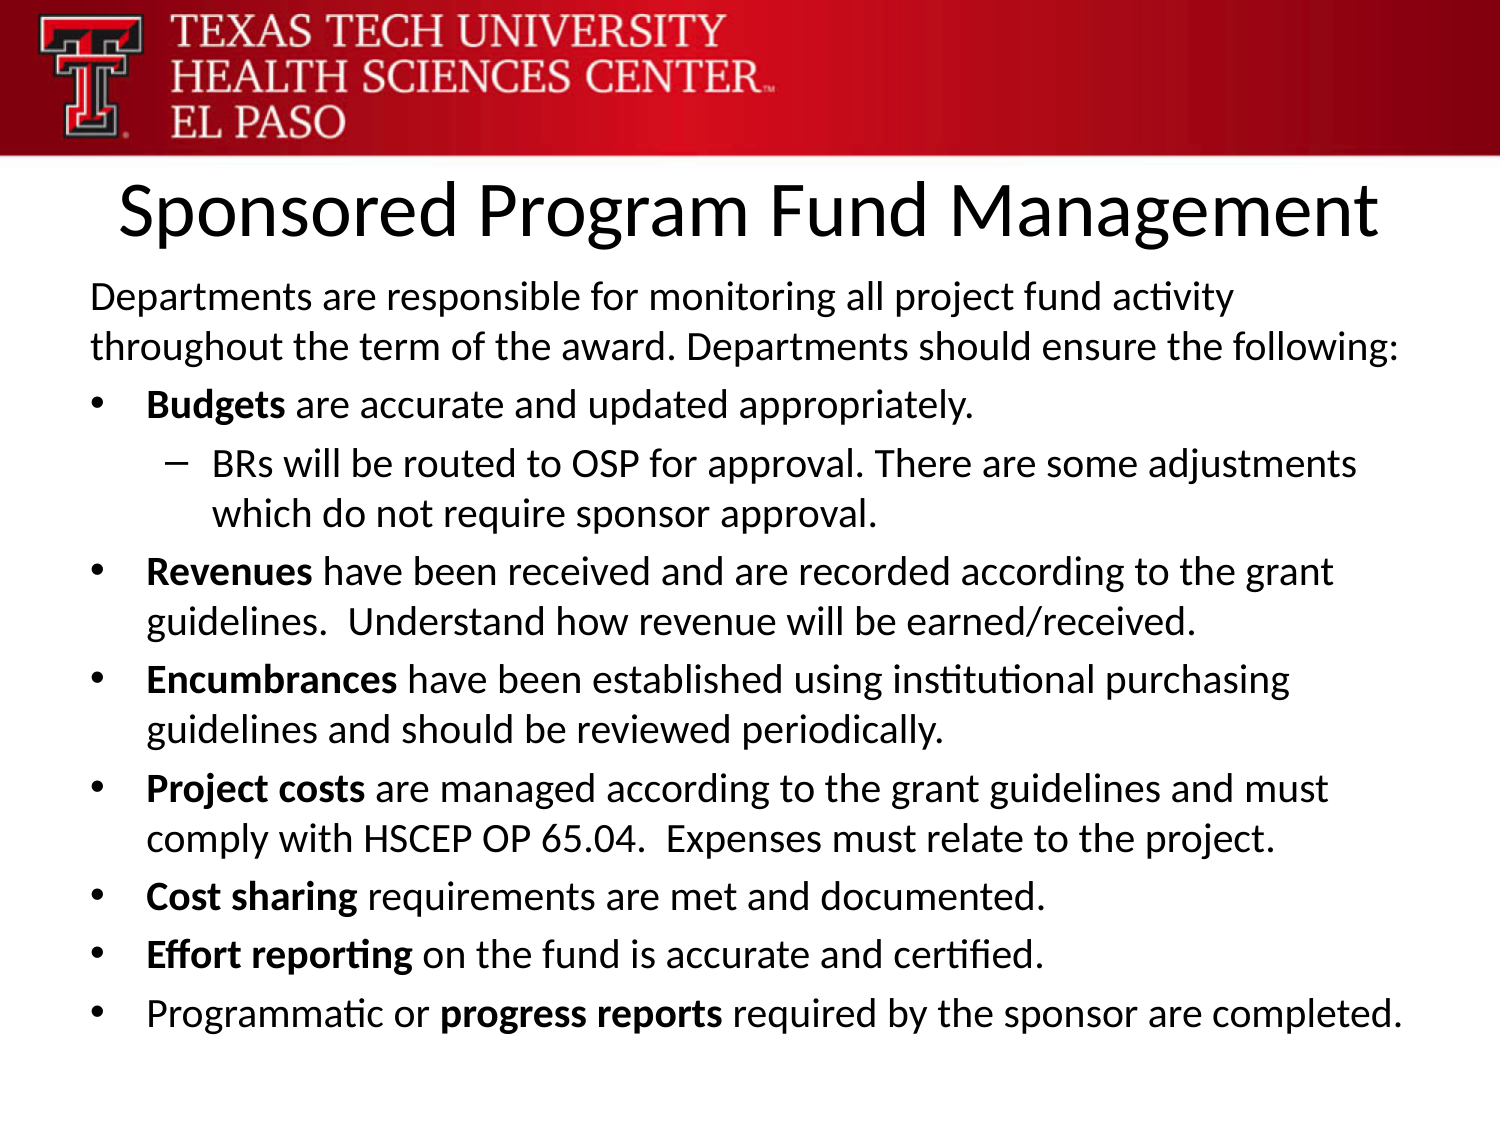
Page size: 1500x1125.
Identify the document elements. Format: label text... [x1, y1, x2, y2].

list Departments are responsible for monitoring all project fund activity throughout the term of the award. Departments should ensure the following: Budgets are accurate and updated appropriately. BRs will be routed to OSP for approval. There are some adjustments which do not require sponsor approval. Revenues have been received and are recorded according to the grant guidelines. Understand how revenue will be earned/received. Encumbrances have been established using institutional purchasing guidelines and should be reviewed periodically. Project costs are managed according to the grant guidelines and must comply with HSCEP OP 65.04. Expenses must relate to the project. Cost sharing requirements are met and documented. Effort reporting on the fund is accurate and certified. Programmatic or progress reports required by the sponsor are completed. [75, 261, 1425, 993]
picture [0, 0, 1500, 1125]
title Sponsored Program Fund Management [75, 143, 1425, 261]
